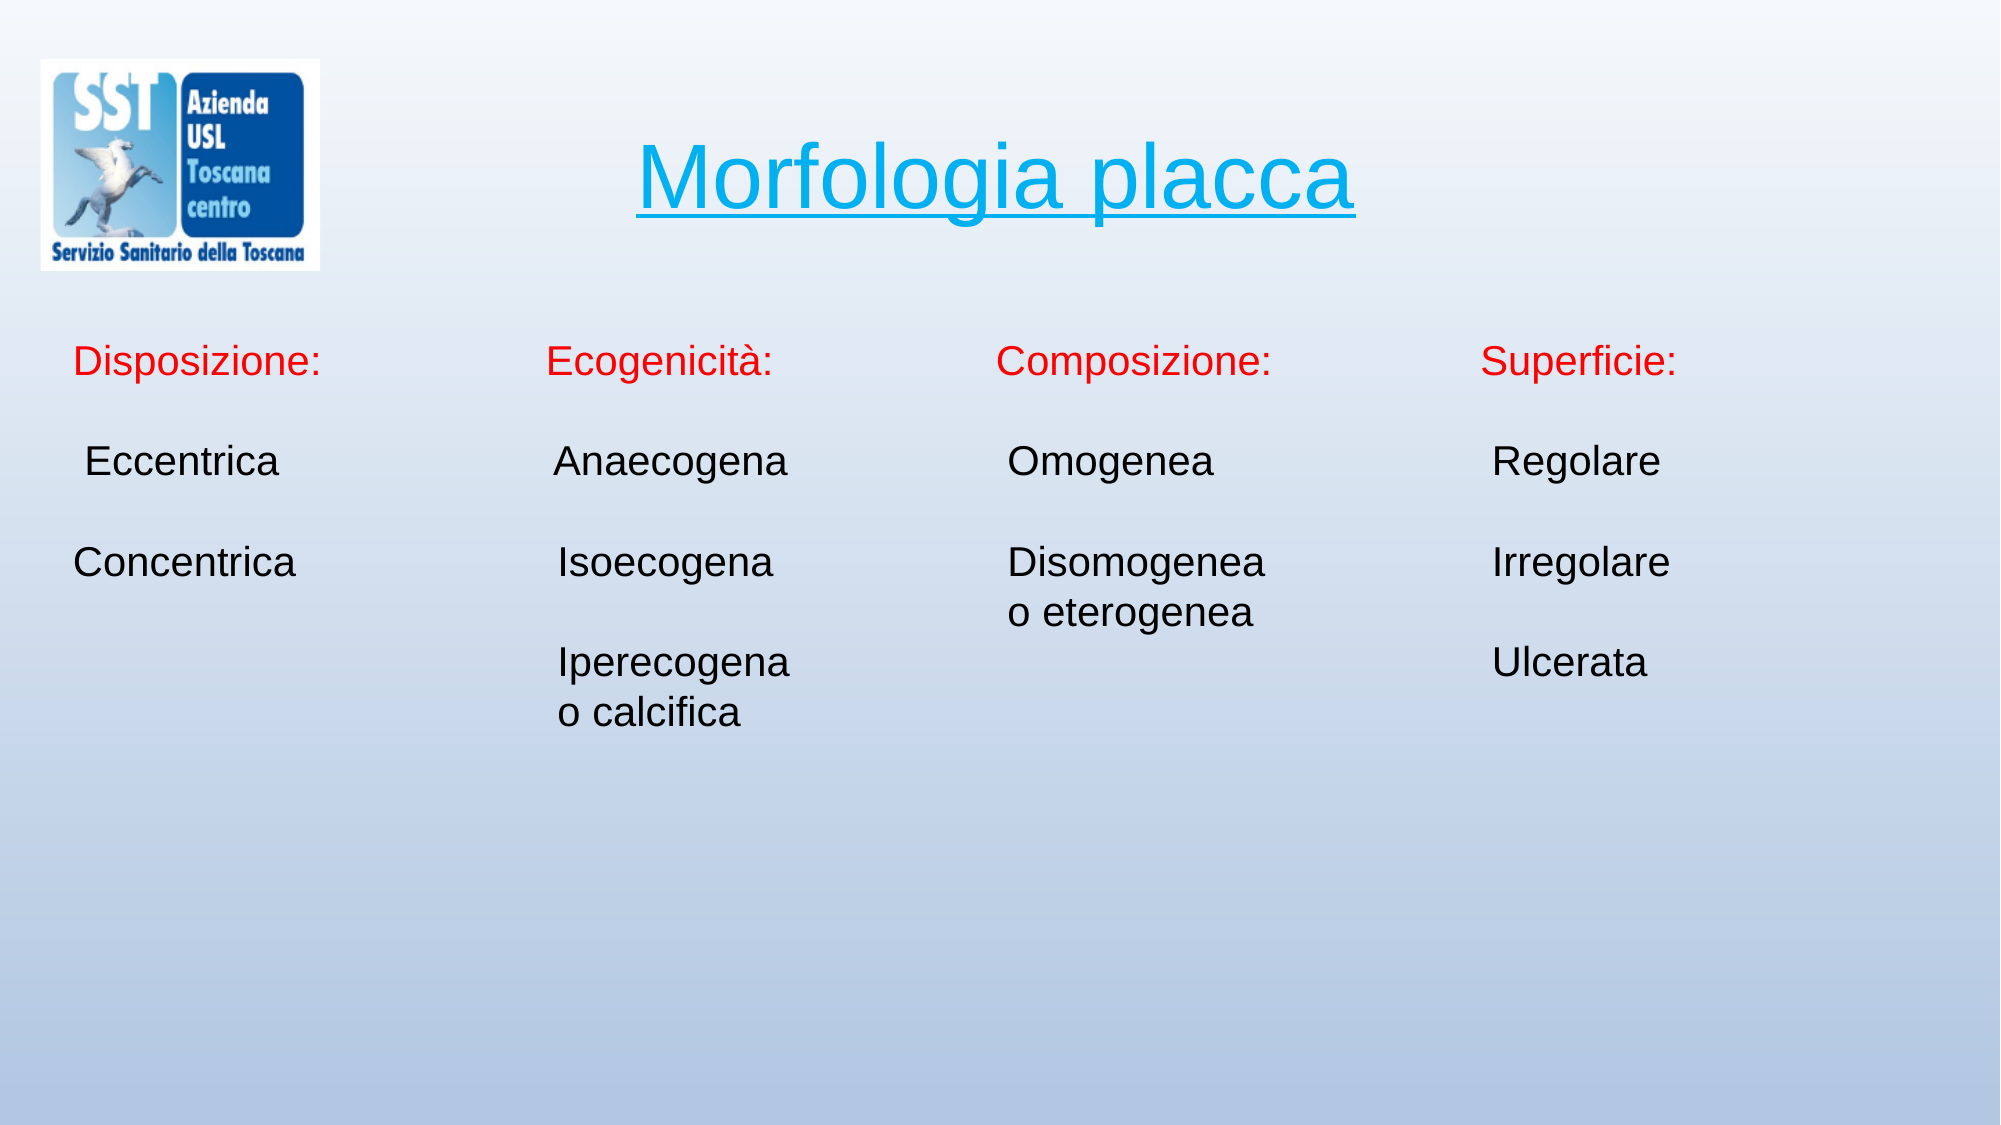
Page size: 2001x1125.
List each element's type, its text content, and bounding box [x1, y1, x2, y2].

text_box Morfologia placca [325, 109, 1923, 235]
text_box Disposizione: Ecogenicità: Composizione: Superficie: Eccentrica Anaecogena Omogenea Regolare Concentrica Isoecogena Disomogenea Irregolare o eterogenea Iperecogena Ulcerata o calcifica [58, 326, 1917, 742]
picture [40, 59, 321, 271]
